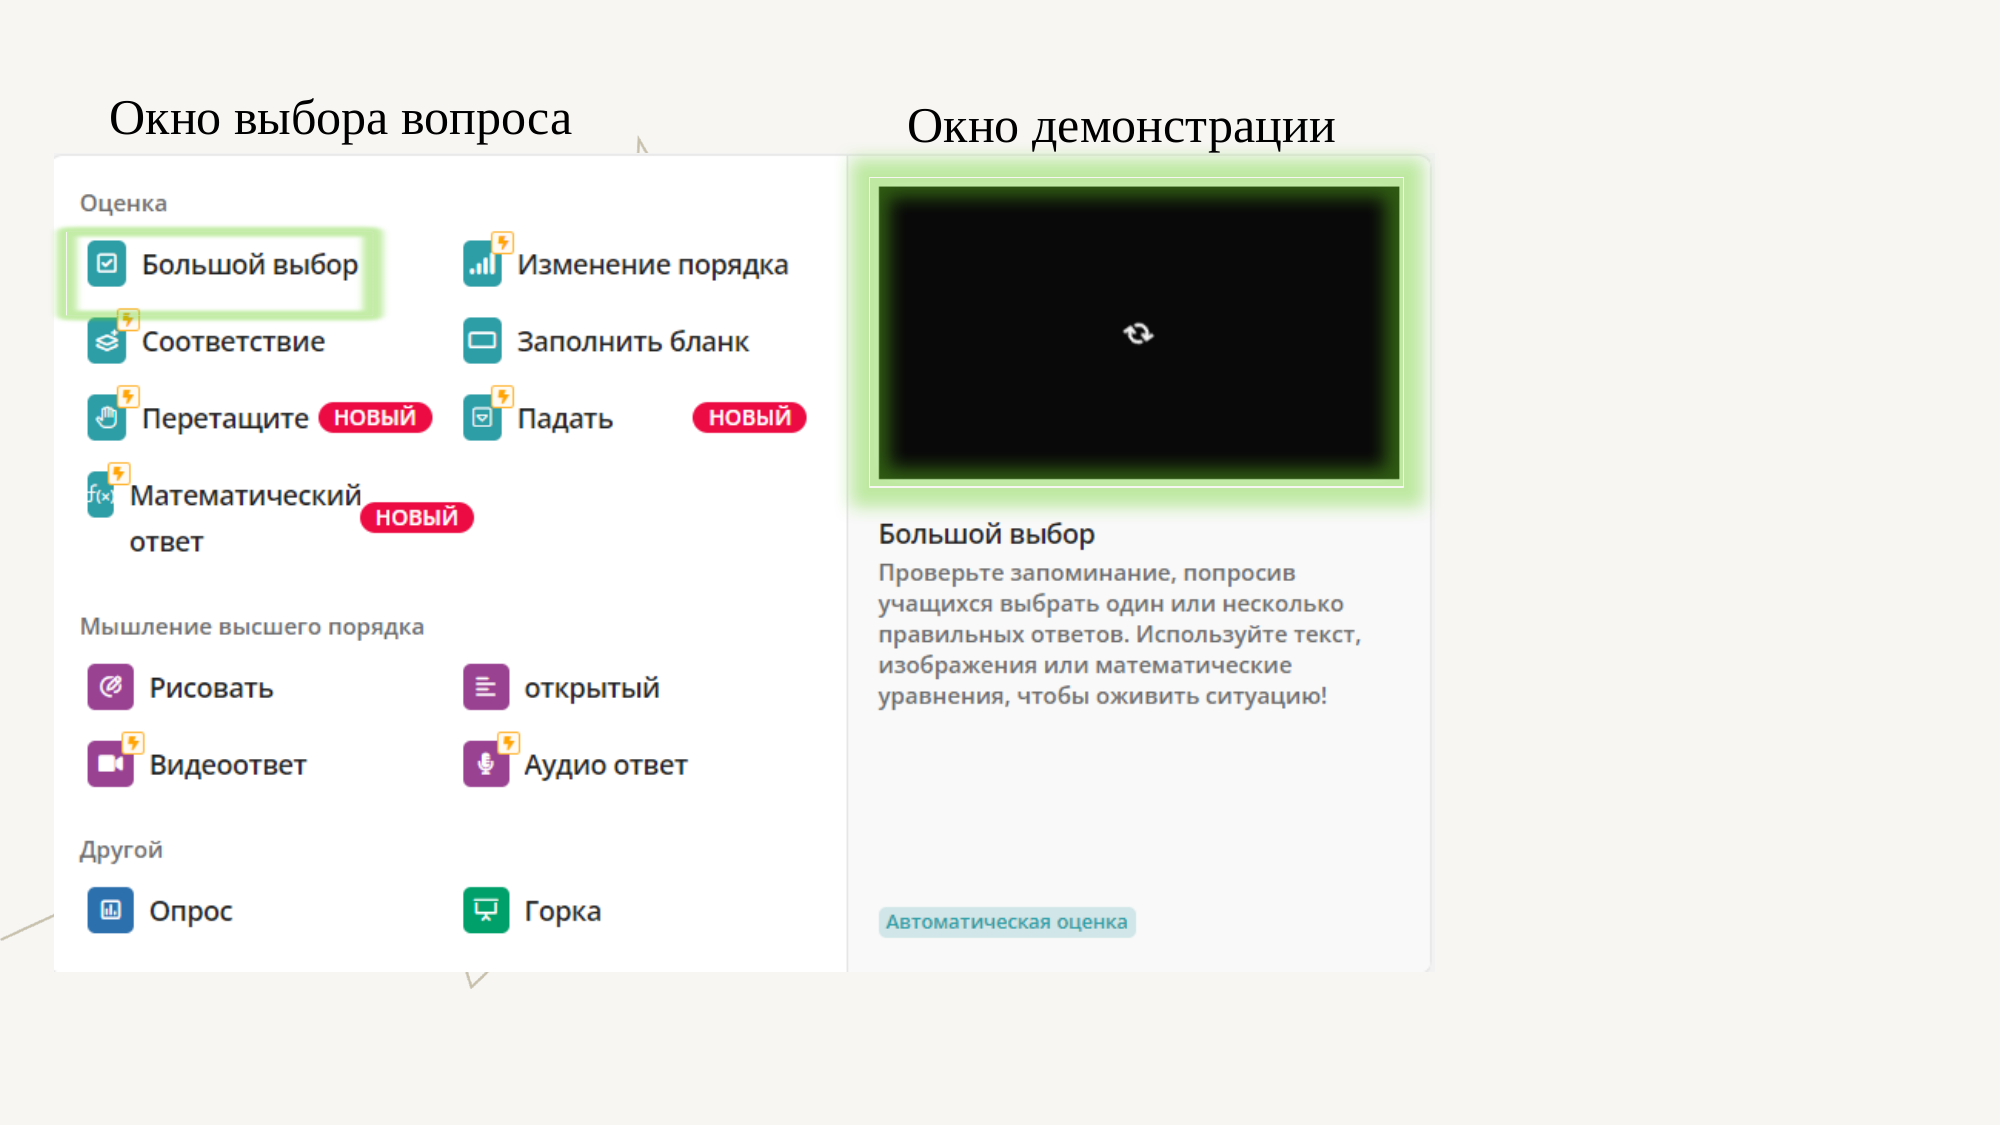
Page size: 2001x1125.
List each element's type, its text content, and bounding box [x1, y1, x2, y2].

picture [0, 135, 1435, 989]
text_box Окно демонстрации [893, 84, 1381, 153]
text_box Окно выбора вопроса [94, 77, 1203, 153]
